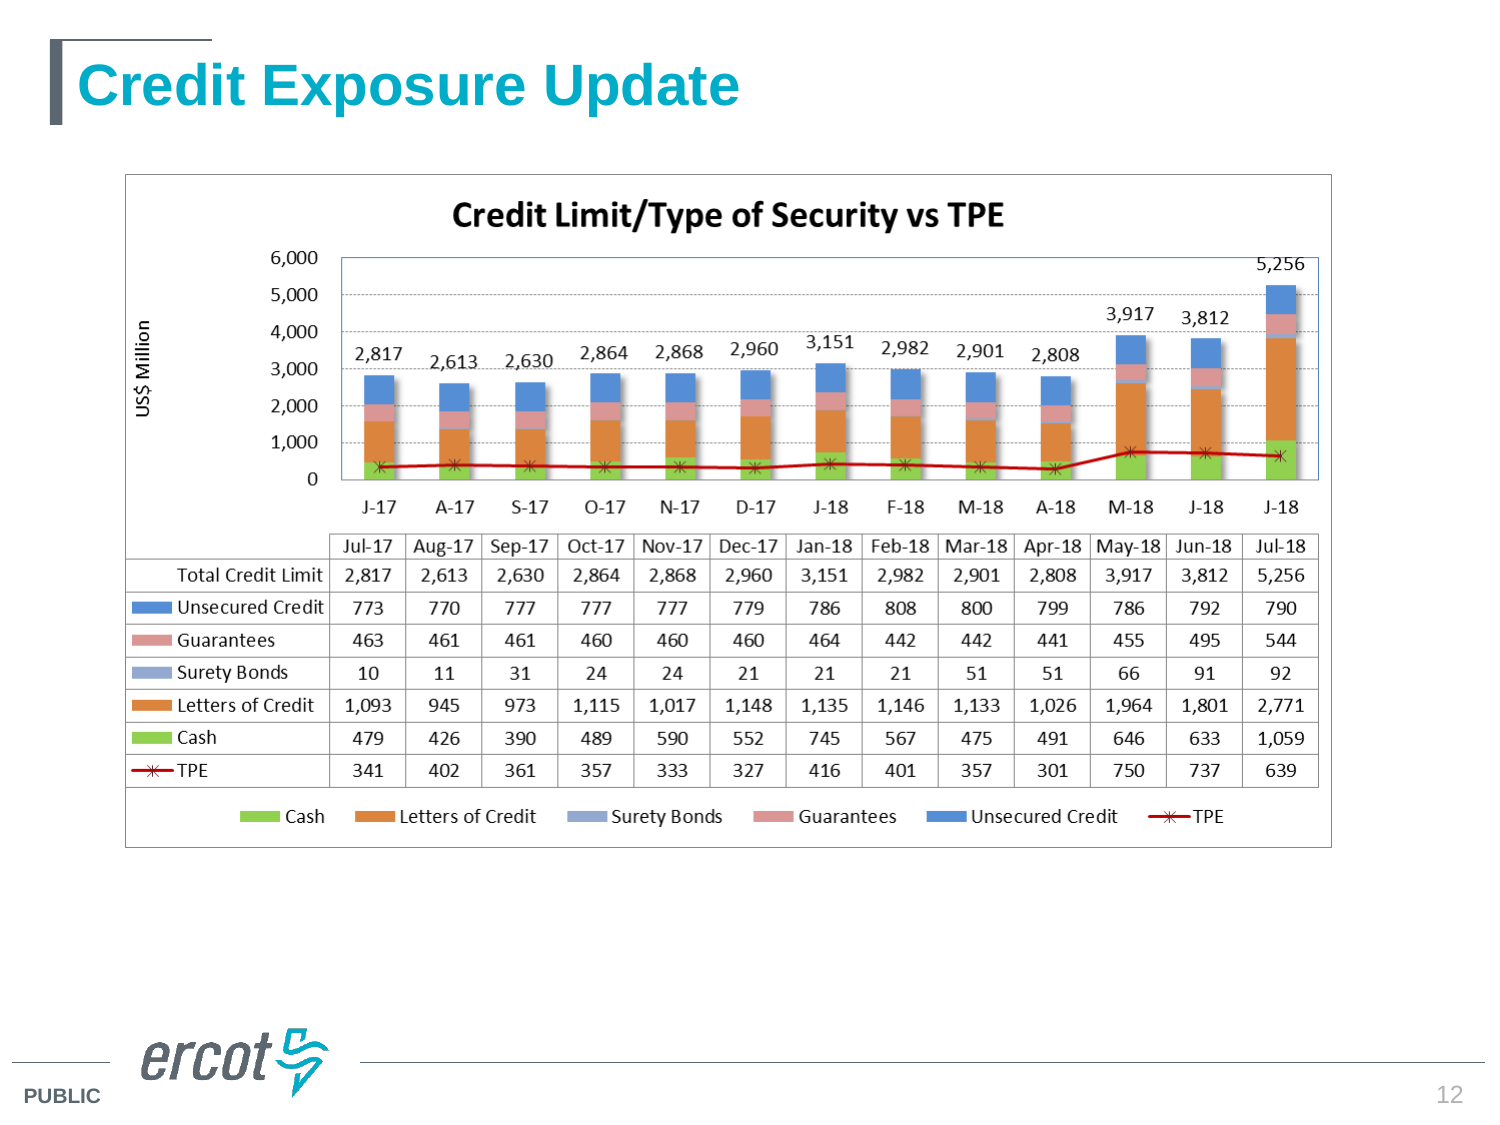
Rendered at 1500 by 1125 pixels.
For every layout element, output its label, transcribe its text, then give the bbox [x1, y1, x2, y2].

slide_number 12 [1412, 1076, 1488, 1112]
picture [137, 1024, 332, 1100]
picture [124, 174, 1332, 849]
title Credit Exposure Update [62, 39, 1450, 228]
